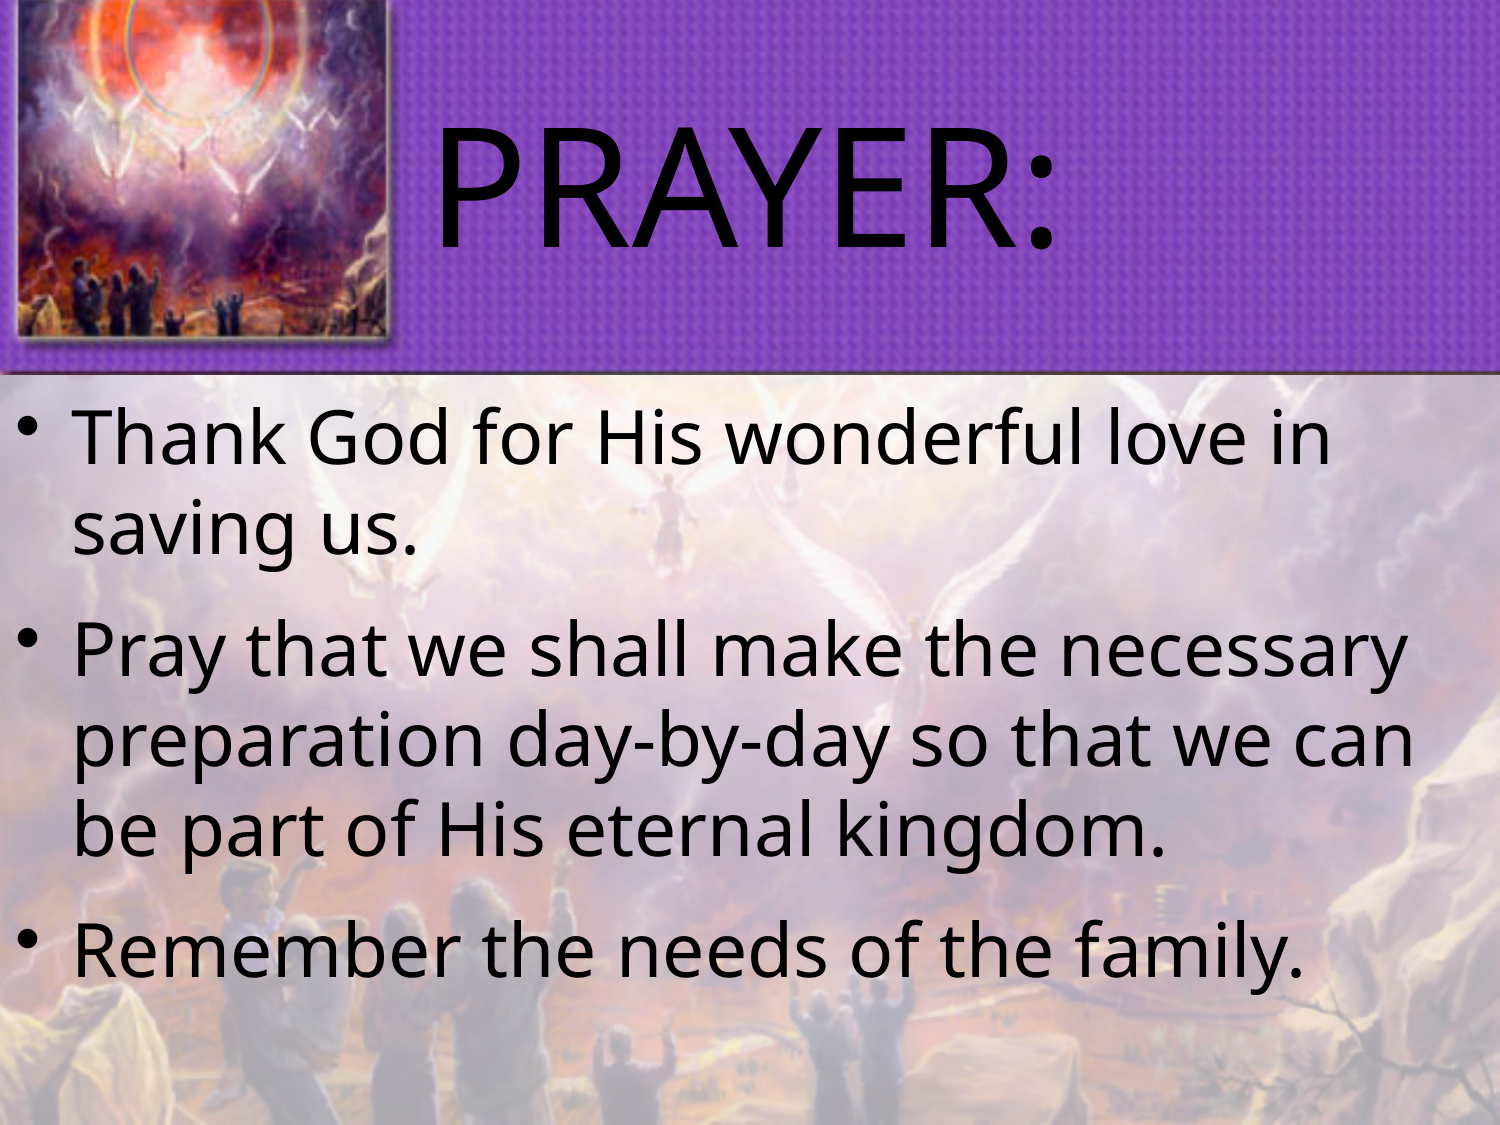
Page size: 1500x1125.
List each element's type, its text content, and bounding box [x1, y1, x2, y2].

list Thank God for His wonderful love in saving us. Pray that we shall make the necessary preparation day-by-day so that we can be part of His eternal kingdom. Remember the needs of the family. [0, 382, 1500, 1125]
title PRAYER: [411, 86, 1500, 277]
picture [0, 0, 1500, 375]
